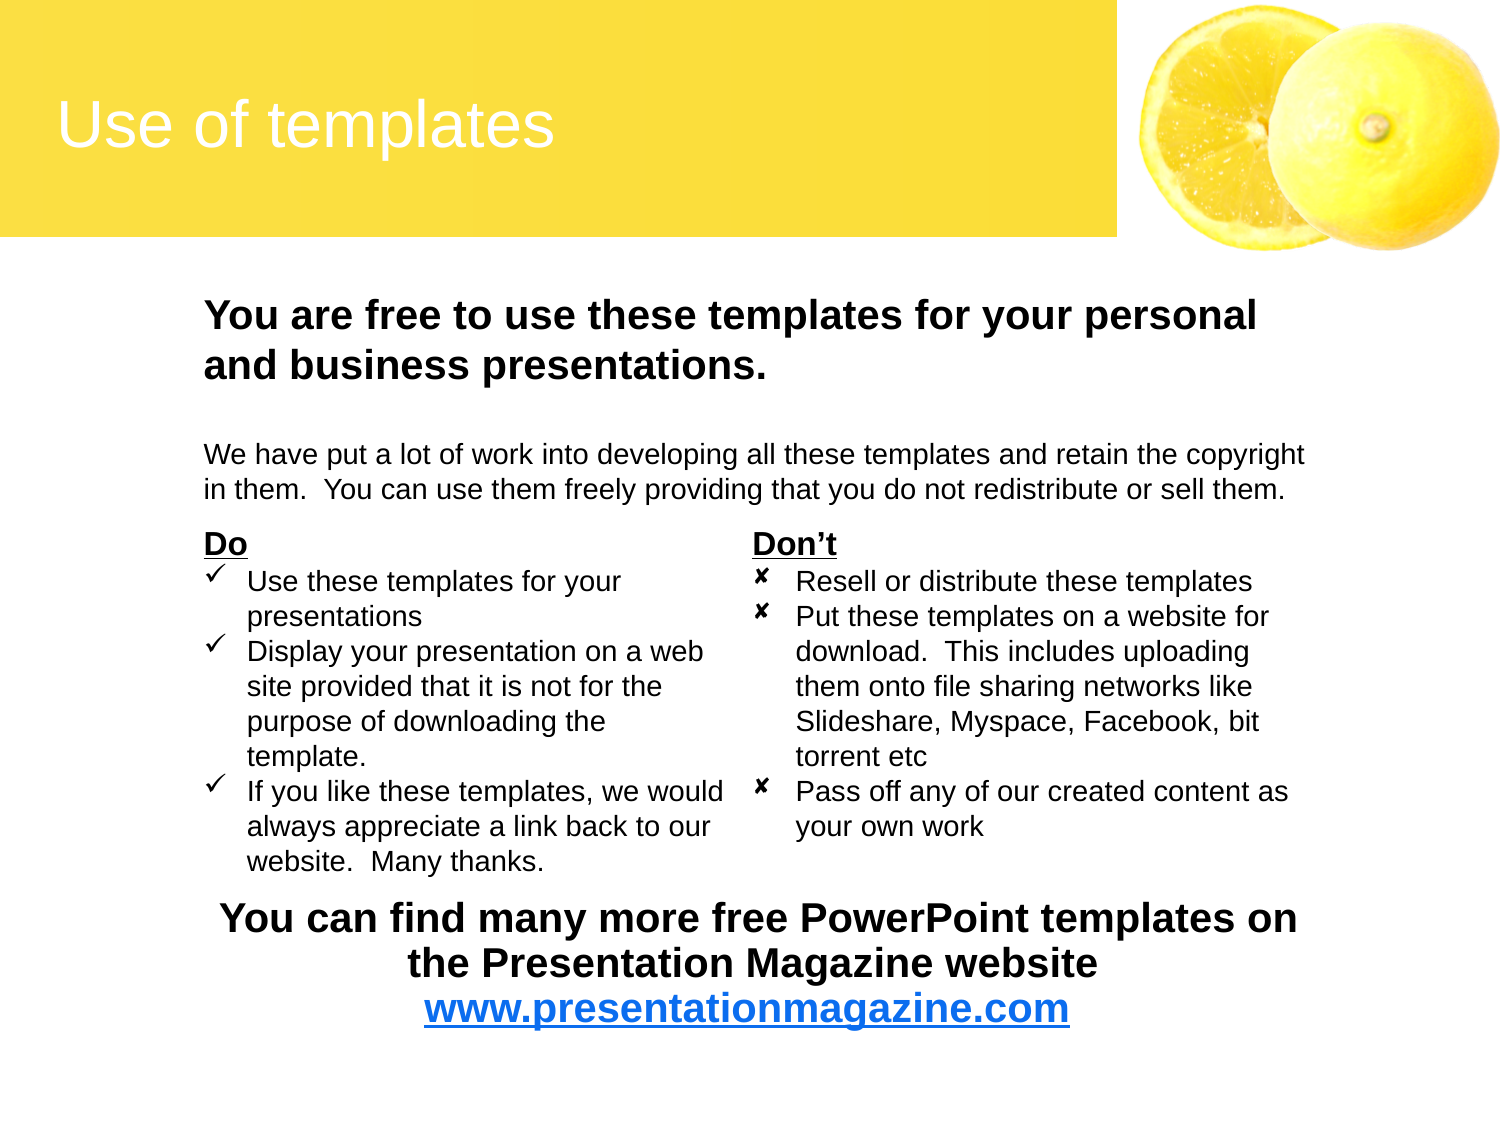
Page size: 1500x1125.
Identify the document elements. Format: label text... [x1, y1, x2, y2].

text_box You can find many more free PowerPoint templates on the Presentation Magazine website www.presentationmagazine.com [171, 889, 1347, 1040]
picture [1132, 1, 1500, 255]
text_box Don’t Resell or distribute these templates Put these templates on a website for download. This includes uploading them onto file sharing networks like Slideshare, Myspace, Facebook, bit torrent etc Pass off any of our created content as your own work [737, 515, 1335, 850]
text_box [88, 208, 1436, 1083]
text_box Do Use these templates for your presentations Display your presentation on a web site provided that it is not for the purpose of downloading the template. If you like these templates, we would always appreciate a link back to our website. Many thanks. [188, 515, 749, 889]
title Use of templates [41, 45, 1164, 197]
text_box We have put a lot of work into developing all these templates and retain the copyright in them. You can use them freely providing that you do not redistribute or sell them. [188, 427, 1325, 513]
text_box You are free to use these templates for your personal and business presentations. [188, 280, 1329, 396]
